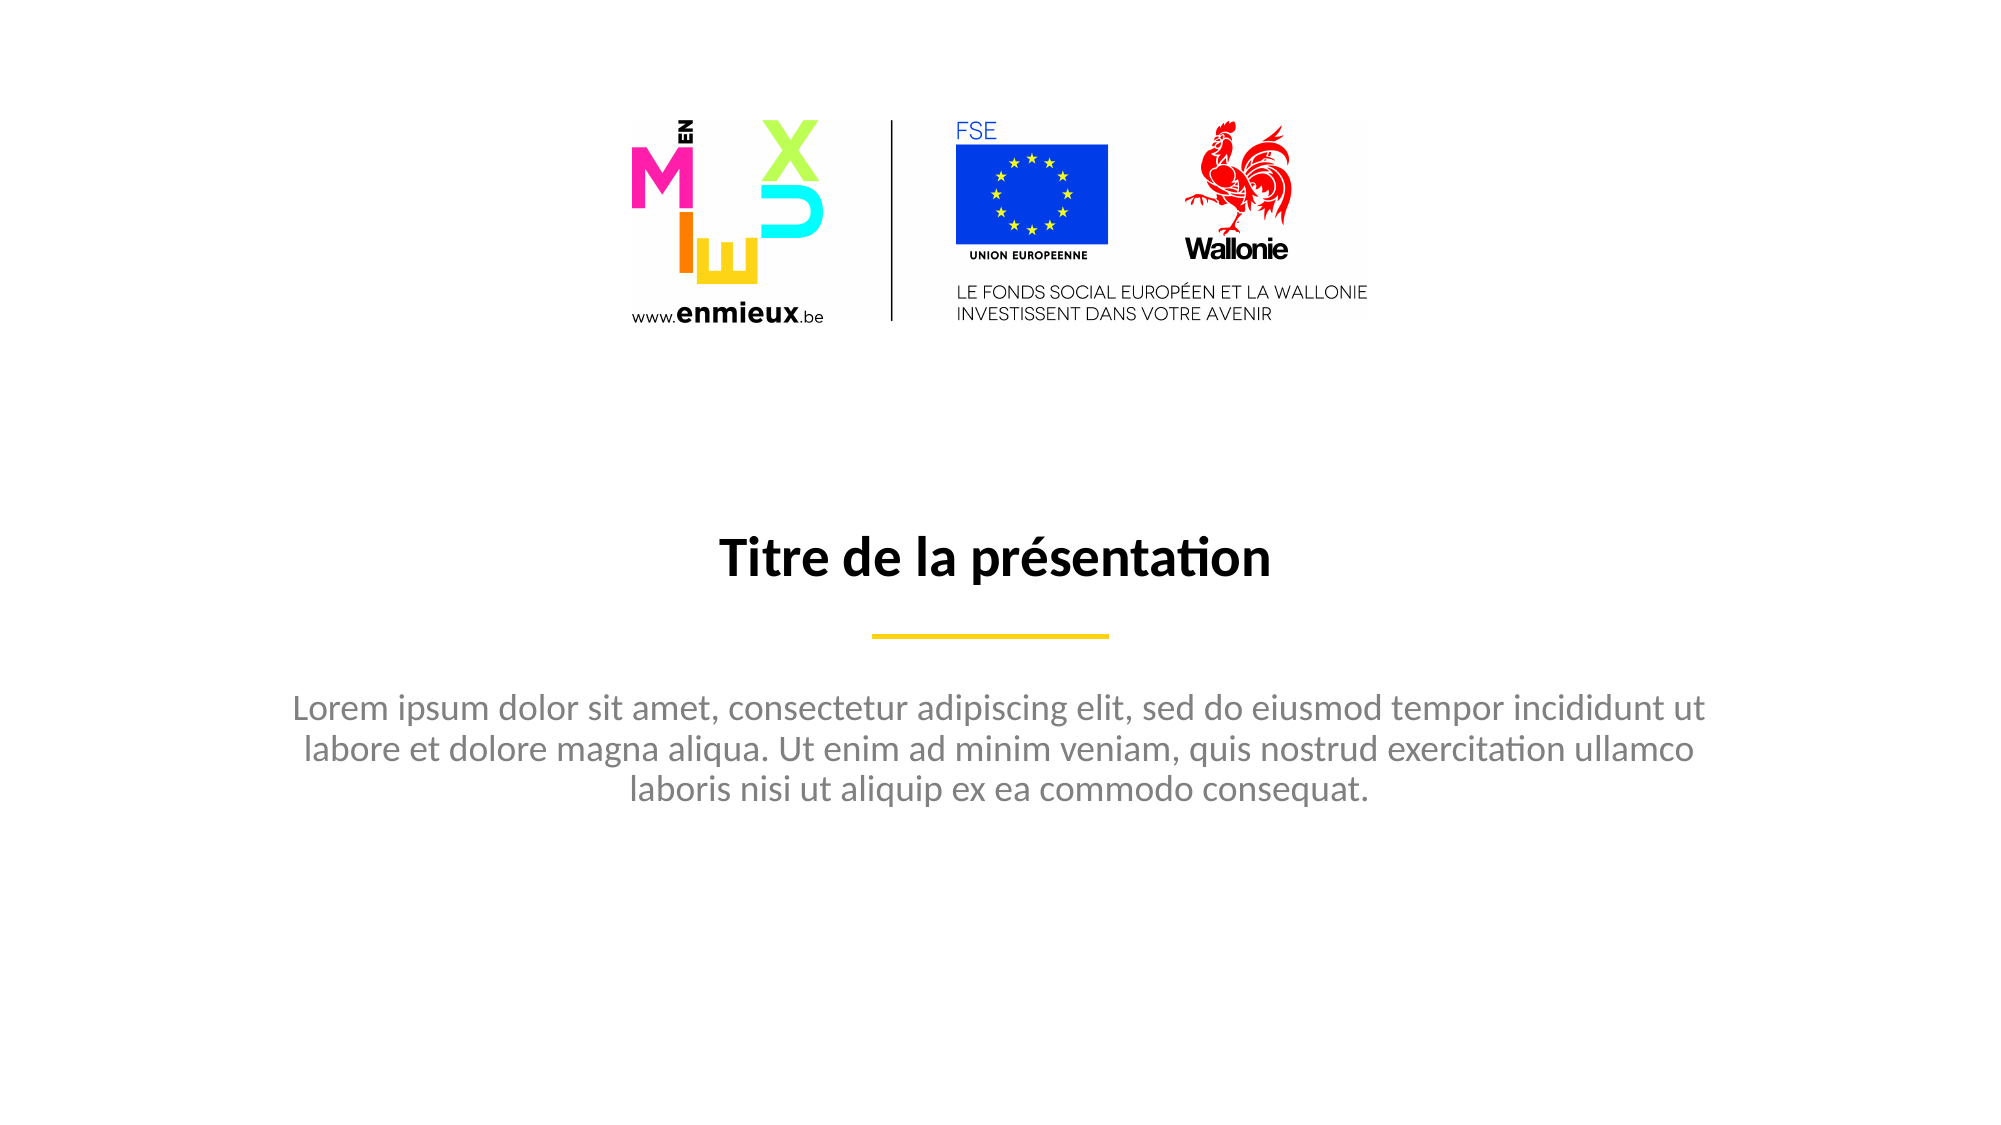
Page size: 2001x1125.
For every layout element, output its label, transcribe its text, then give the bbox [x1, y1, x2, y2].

title Titre de la présentation [245, 519, 1746, 597]
subtitle Lorem ipsum dolor sit amet, consectetur adipiscing elit, sed do eiusmod tempor incididunt ut labore et dolore magna aliqua. Ut enim ad minim veniam, quis nostrud exercitation ullamco laboris nisi ut aliquip ex ea commodo consequat. [249, 680, 1750, 953]
picture [632, 120, 1367, 323]
